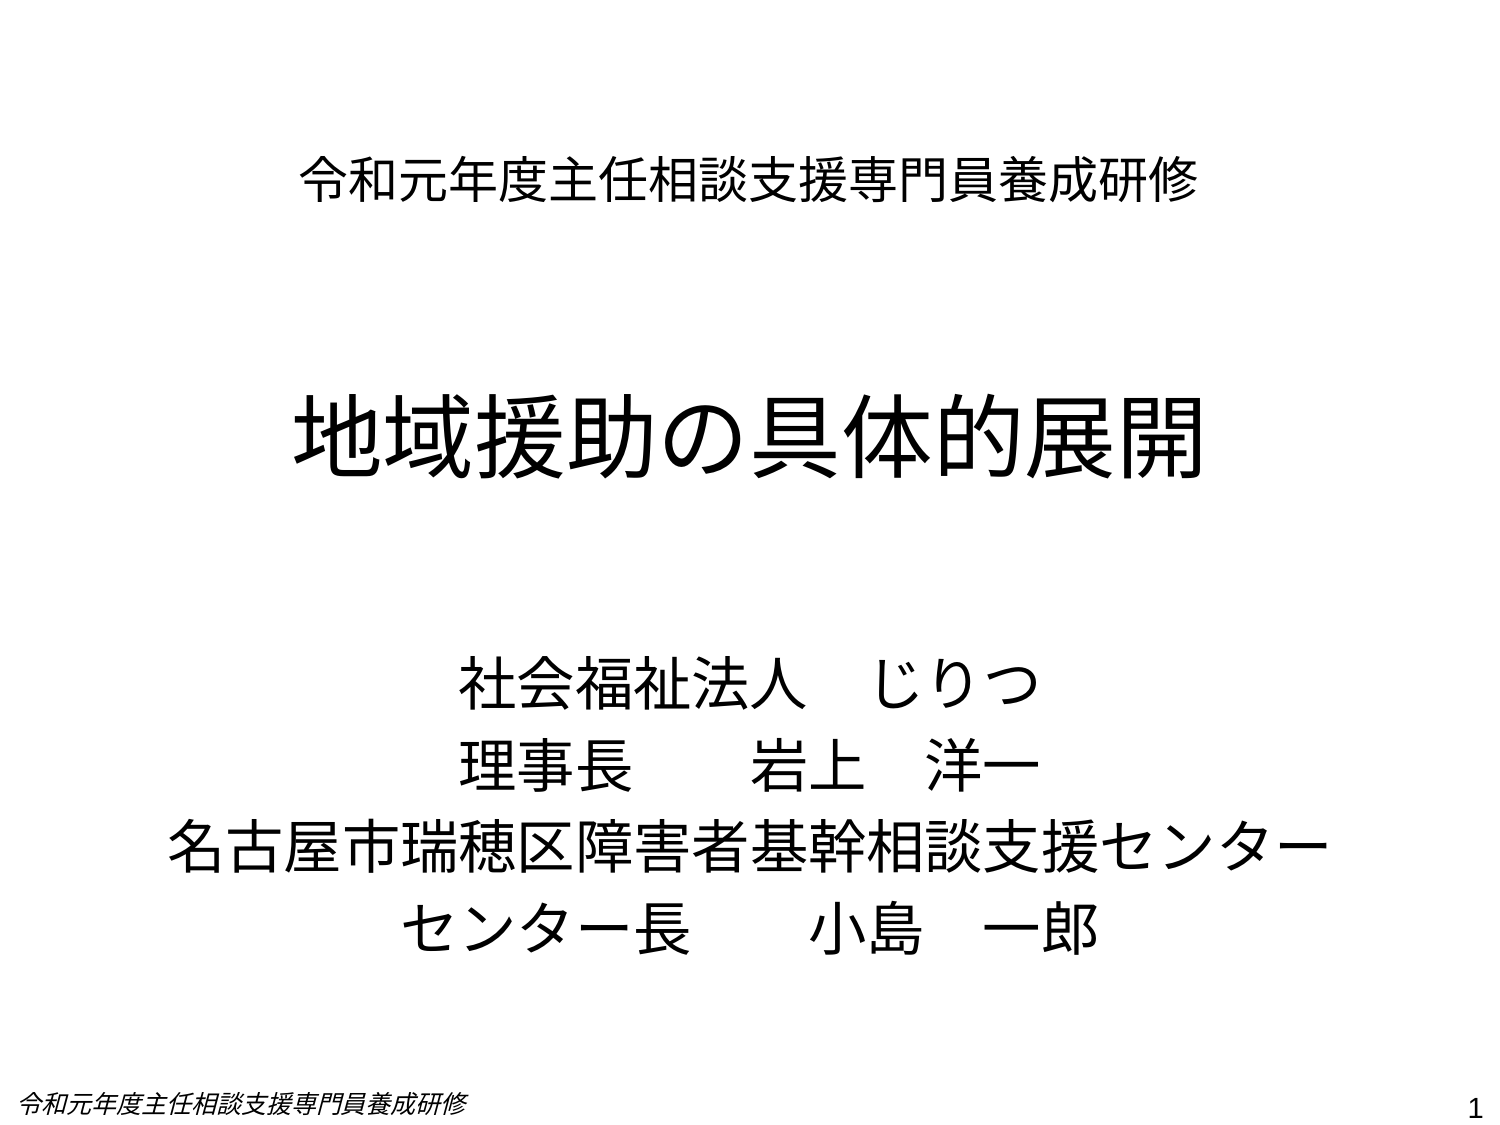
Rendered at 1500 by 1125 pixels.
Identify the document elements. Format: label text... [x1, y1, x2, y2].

footer 令和元年度主任相談支援専門員養成研修 [1, 1080, 547, 1125]
slide_number 1 [1148, 1081, 1499, 1125]
text_box 地域援助の具体的展開 [112, 314, 1388, 556]
title 令和元年度主任相談支援専門員養成研修 [110, 125, 1386, 232]
subtitle 社会福祉法人 じりつ 理事長 岩上 洋一 名古屋市瑞穂区障害者基幹相談支援センター センター長 小島 一郎 [139, 639, 1361, 849]
